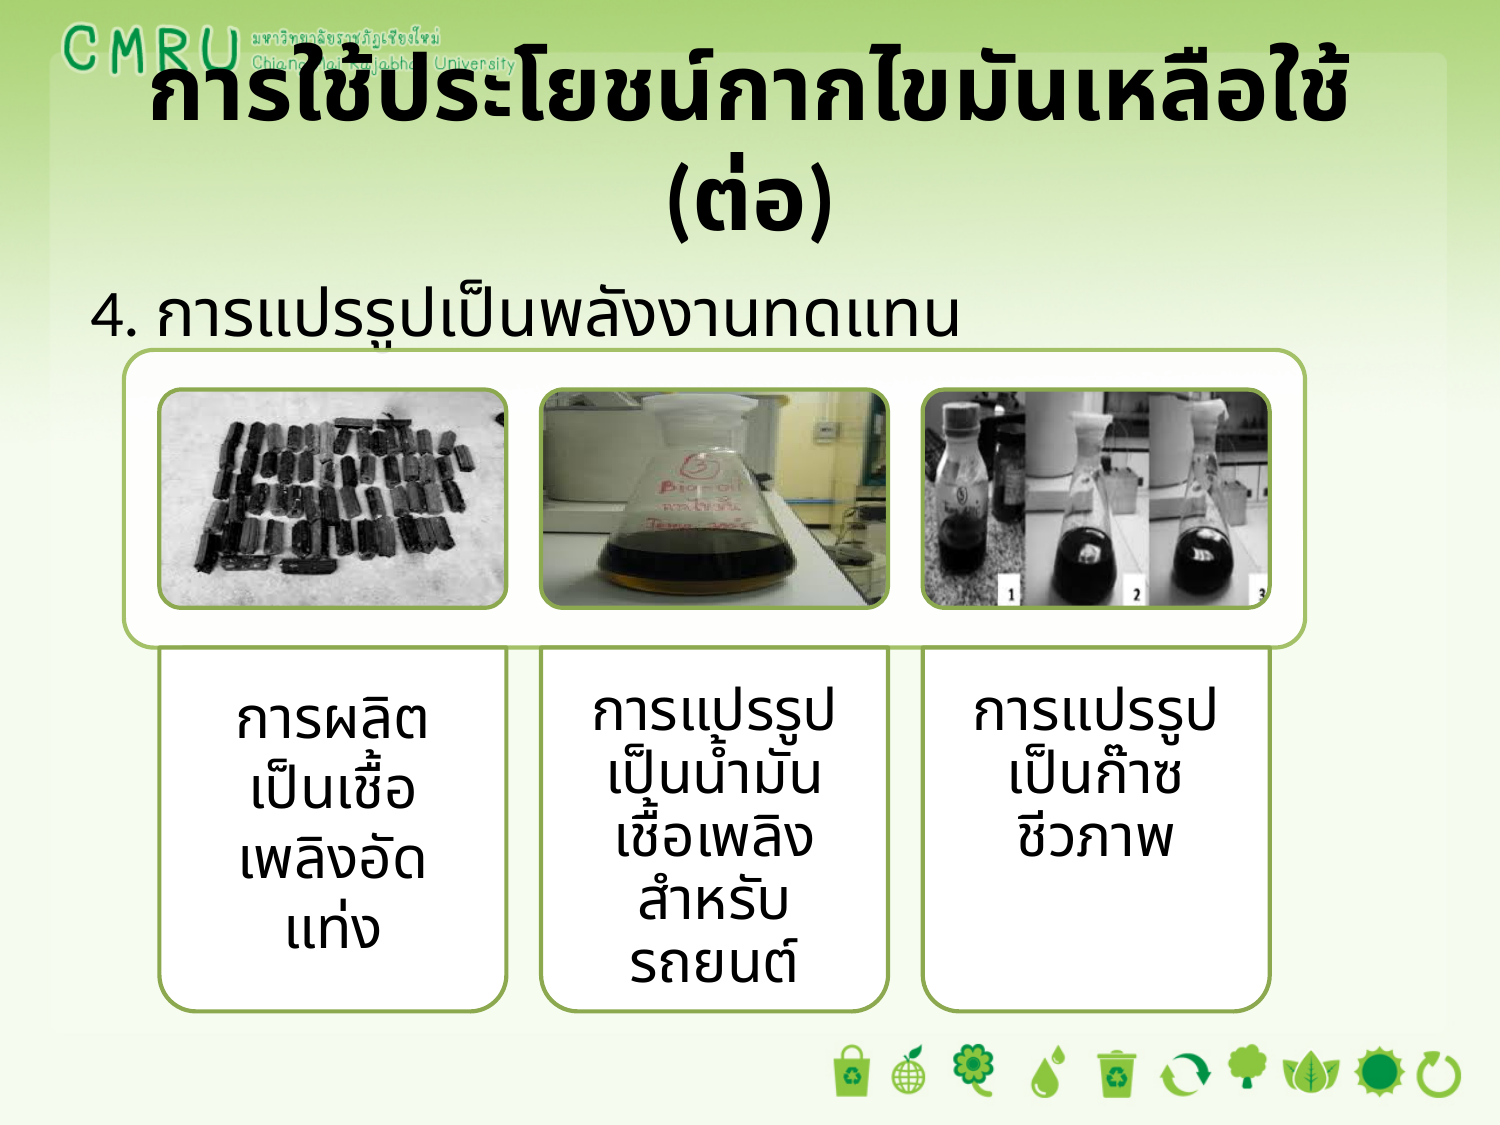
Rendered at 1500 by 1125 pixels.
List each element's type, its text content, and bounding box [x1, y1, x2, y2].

picture [0, 0, 1500, 1125]
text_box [123, 349, 1306, 1012]
list 4. การแปรรูปเป็นพลังงานทดแทน [74, 262, 1426, 1006]
title การใช้ประโยชน์กากไขมันเหลือใช้ (ต่อ) [74, 44, 1426, 233]
